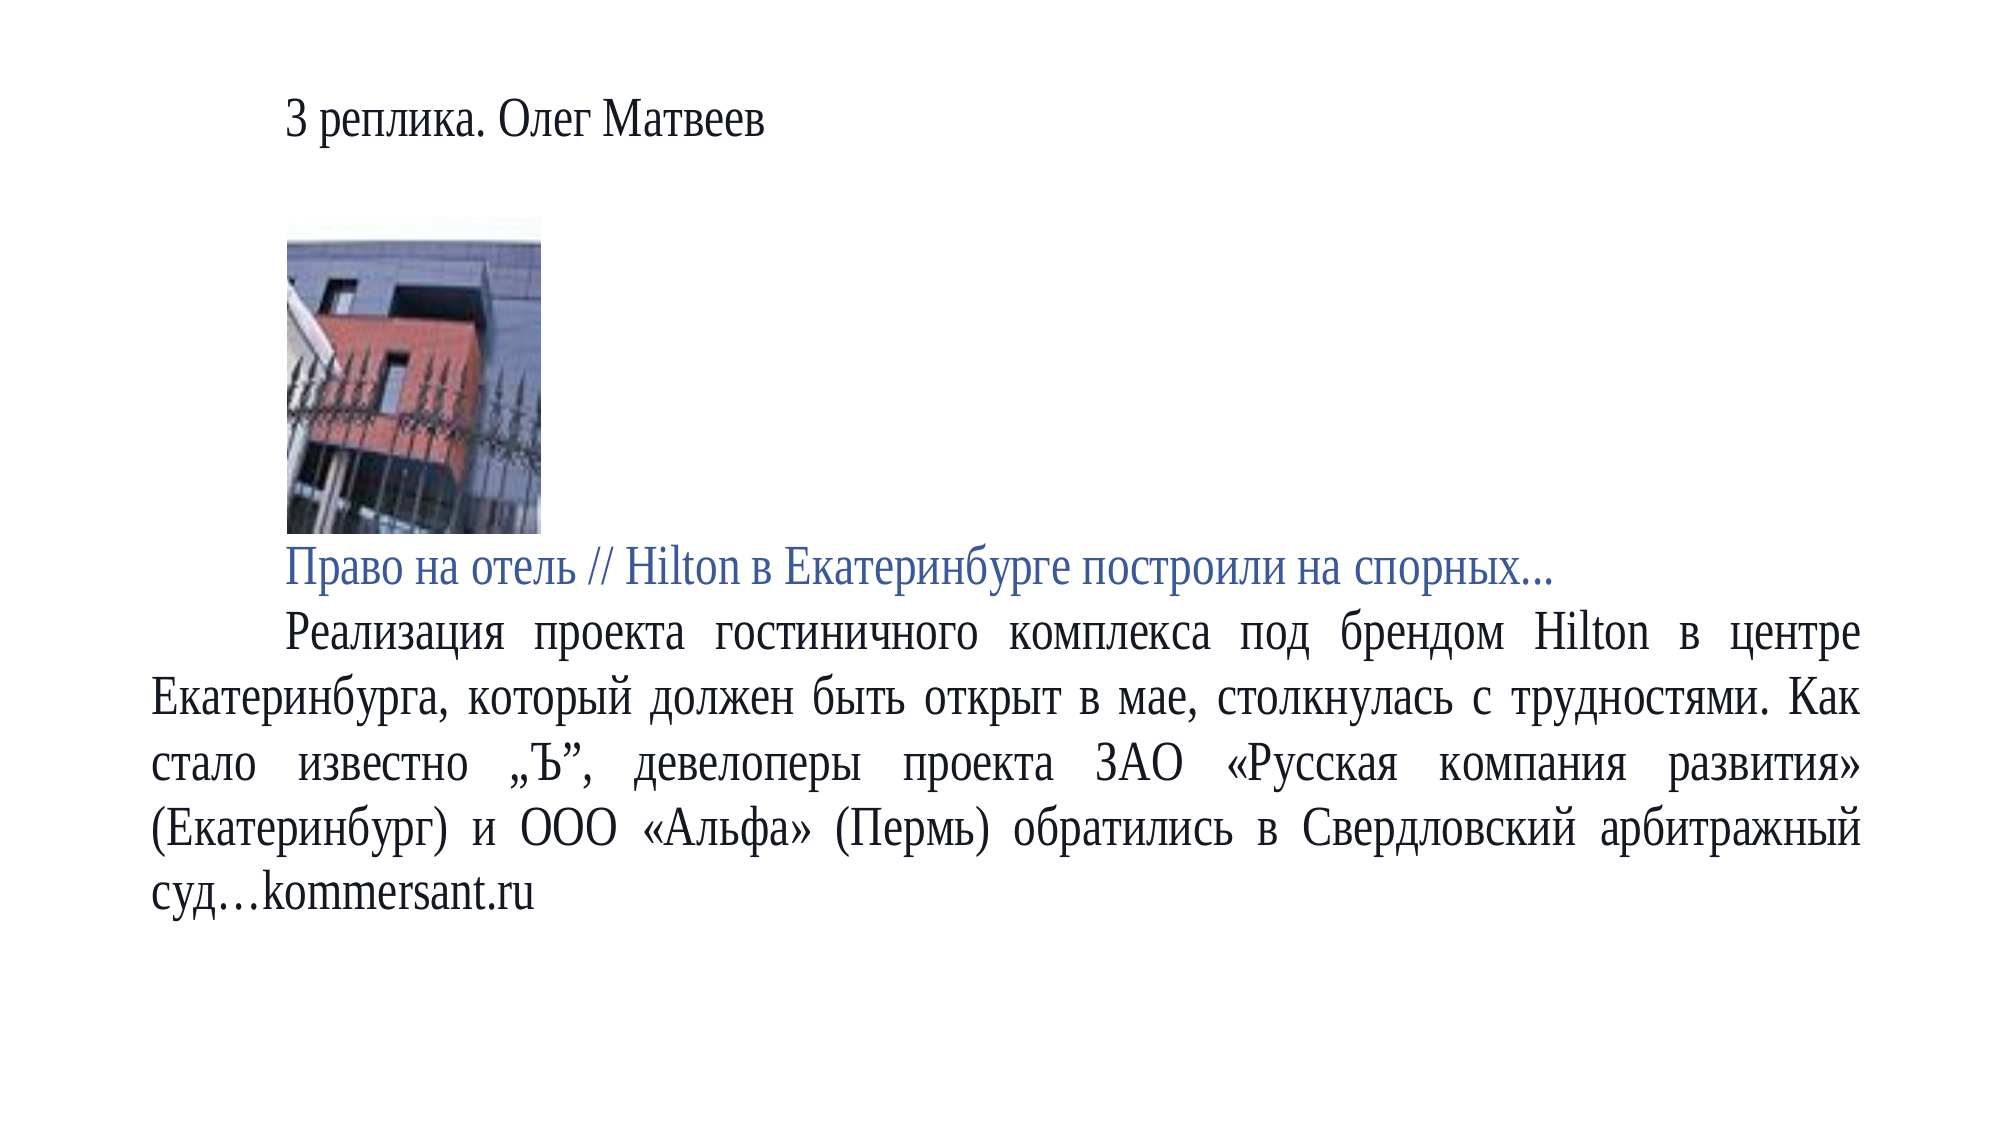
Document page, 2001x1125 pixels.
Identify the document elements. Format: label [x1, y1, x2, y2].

list [151, 81, 1863, 992]
